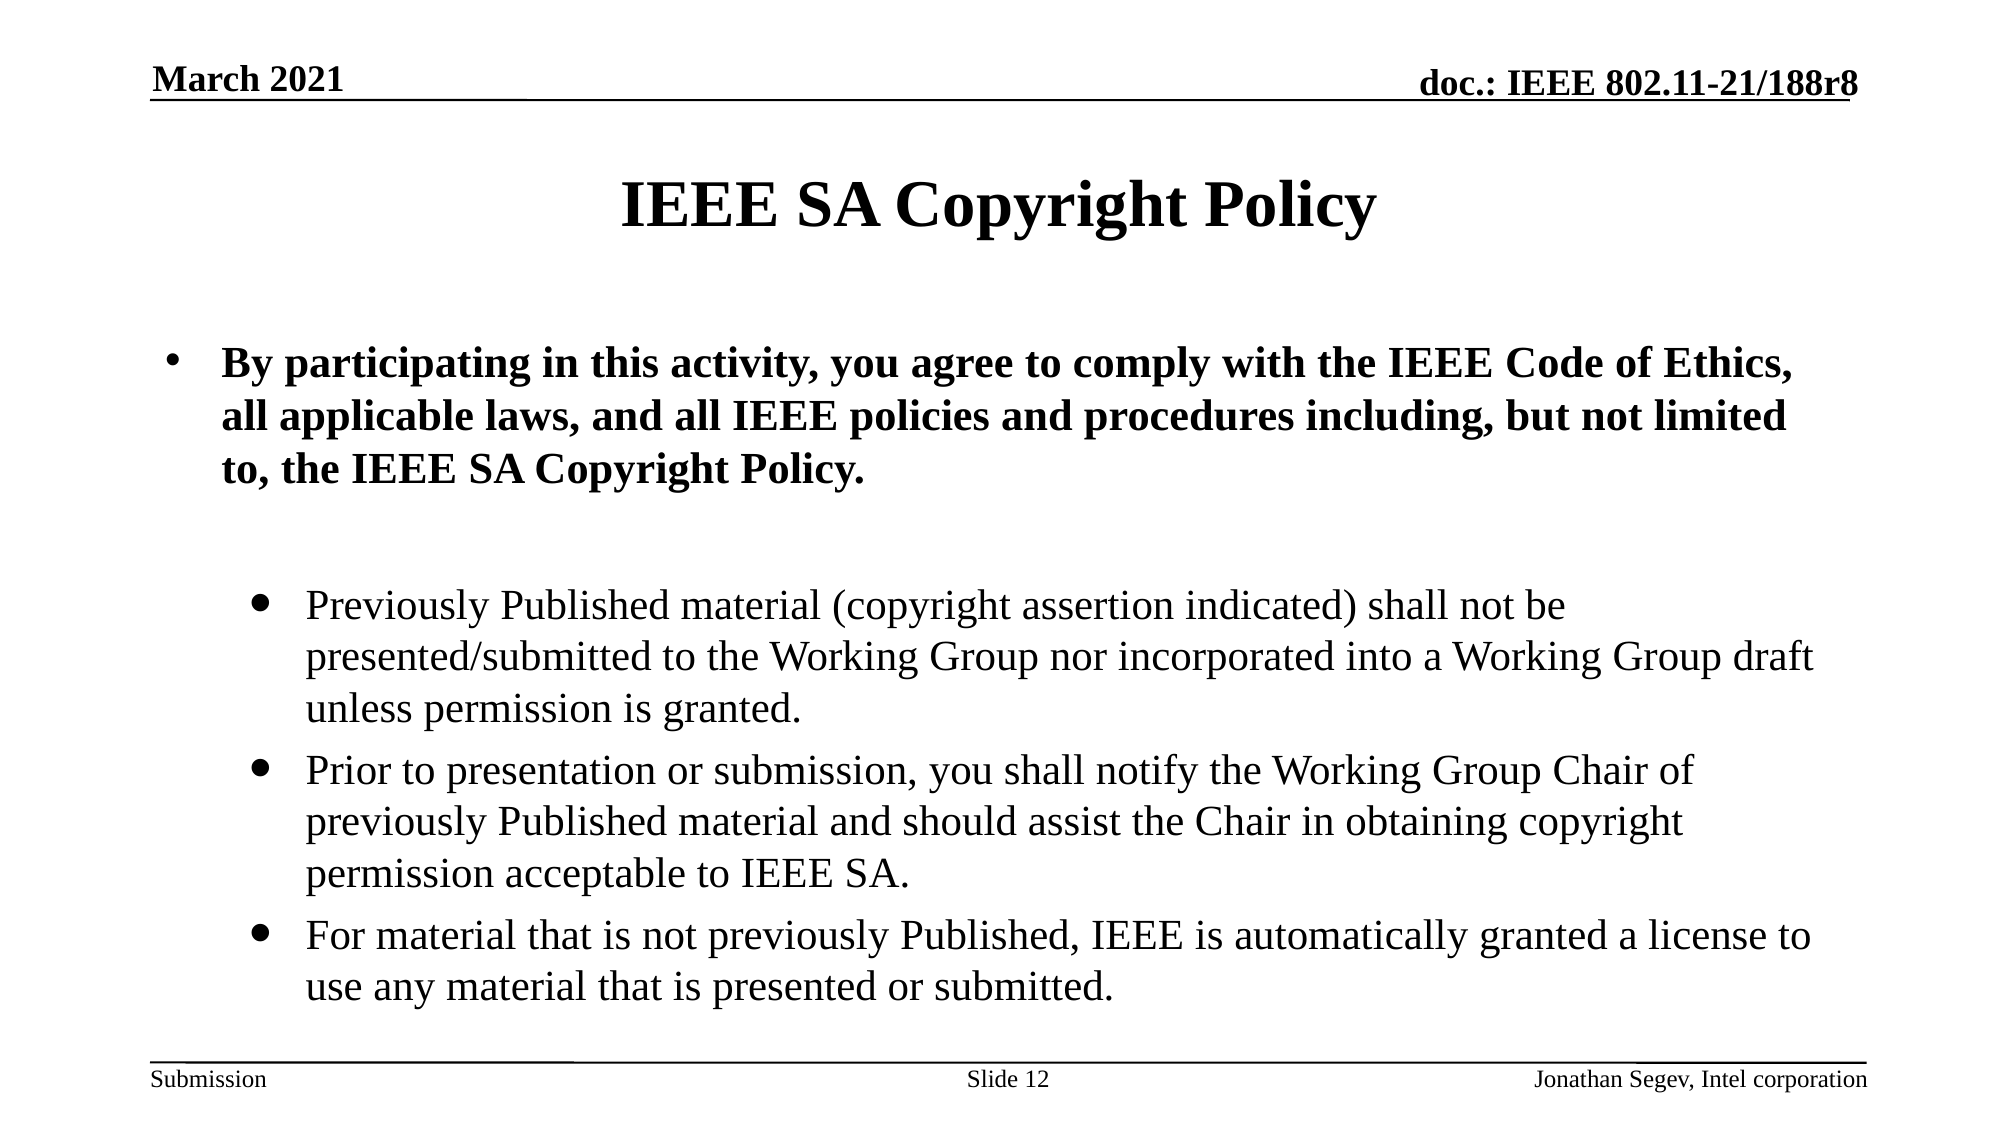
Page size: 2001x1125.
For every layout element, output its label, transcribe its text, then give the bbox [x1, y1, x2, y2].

slide_number Slide 12 [950, 1061, 1067, 1123]
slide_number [152, 54, 563, 100]
title IEEE SA Copyright Policy [149, 112, 1850, 288]
footer Jonathan Segev, Intel corporation [1171, 1061, 1869, 1093]
list By participating in this activity, you agree to comply with the IEEE Code of Ethics, all applicable laws, and all IEEE policies and procedures including, but not limited to, the IEEE SA Copyright Policy. Previously Published material (copyright assertion indicated) shall not be presented/submitted to the Working Group nor incorporated into a Working Group draft unless permission is granted. Prior to presentation or submission, you shall notify the Working Group Chair of previously Published material and should assist the Chair in obtaining copyright permission acceptable to IEEE SA. For material that is not previously Published, IEEE is automatically granted a license to use any material that is presented or submitted. [149, 324, 1850, 1000]
